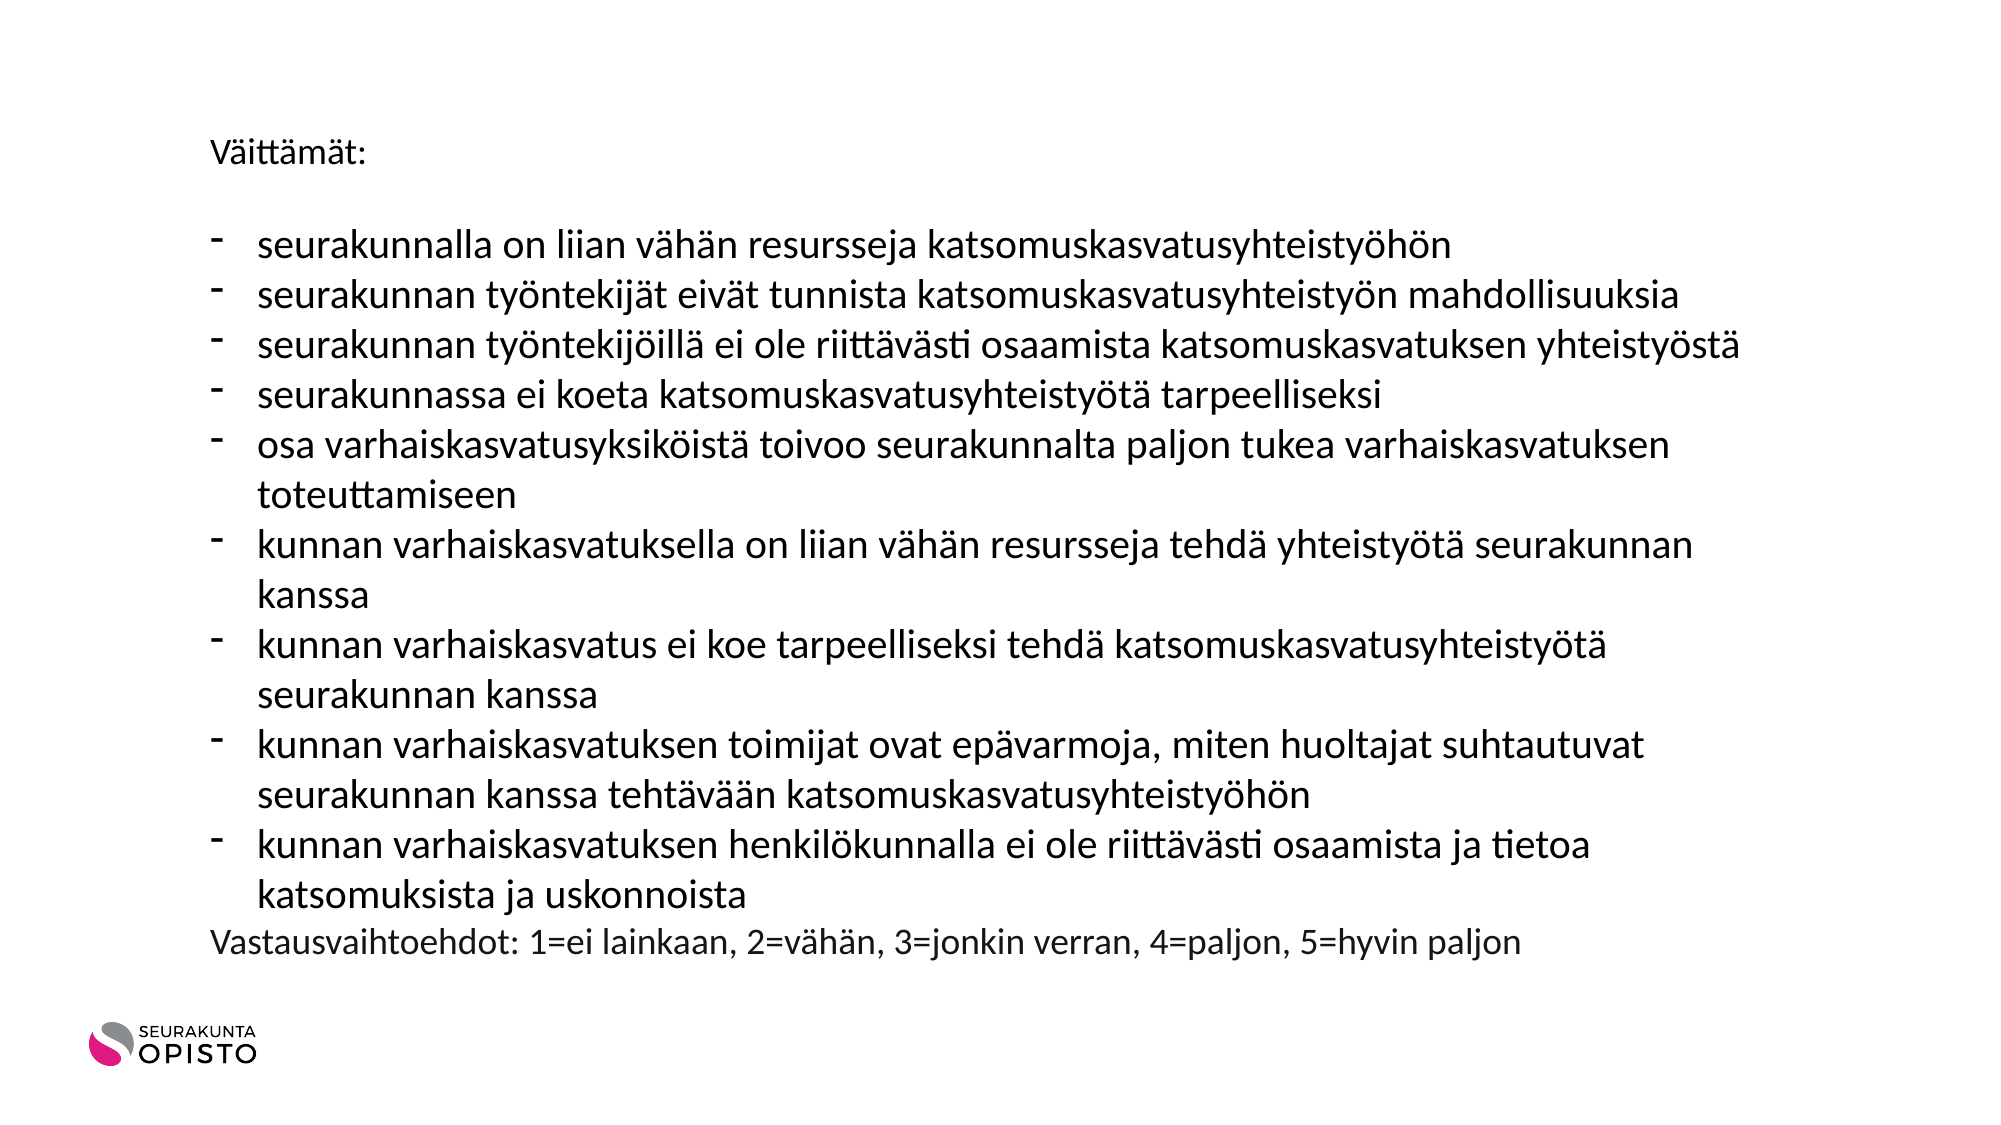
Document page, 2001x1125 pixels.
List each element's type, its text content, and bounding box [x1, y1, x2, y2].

picture [68, 1002, 278, 1086]
text_box Väittämät: seurakunnalla on liian vähän resursseja katsomuskasvatusyhteistyöhön seurakunnan työntekijät eivät tunnista katsomuskasvatusyhteistyön mahdollisuuksia seurakunnan työntekijöillä ei ole riittävästi osaamista katsomuskasvatuksen yhteistyöstä seurakunnassa ei koeta katsomuskasvatusyhteistyötä tarpeelliseksi osa varhaiskasvatusyksiköistä toivoo seurakunnalta paljon tukea varhaiskasvatuksen toteuttamiseen kunnan varhaiskasvatuksella on liian vähän resursseja tehdä yhteistyötä seurakunnan kanssa kunnan varhaiskasvatus ei koe tarpeelliseksi tehdä katsomuskasvatusyhteistyötä seurakunnan kanssa kunnan varhaiskasvatuksen toimijat ovat epävarmoja, miten huoltajat suhtautuvat seurakunnan kanssa tehtävään katsomuskasvatusyhteistyöhön kunnan varhaiskasvatuksen henkilökunnalla ei ole riittävästi osaamista ja tietoa katsomuksista ja uskonnoista Vastausvaihtoehdot: 1=ei lainkaan, 2=vähän, 3=jonkin verran, 4=paljon, 5=hyvin paljon [195, 119, 1823, 1015]
